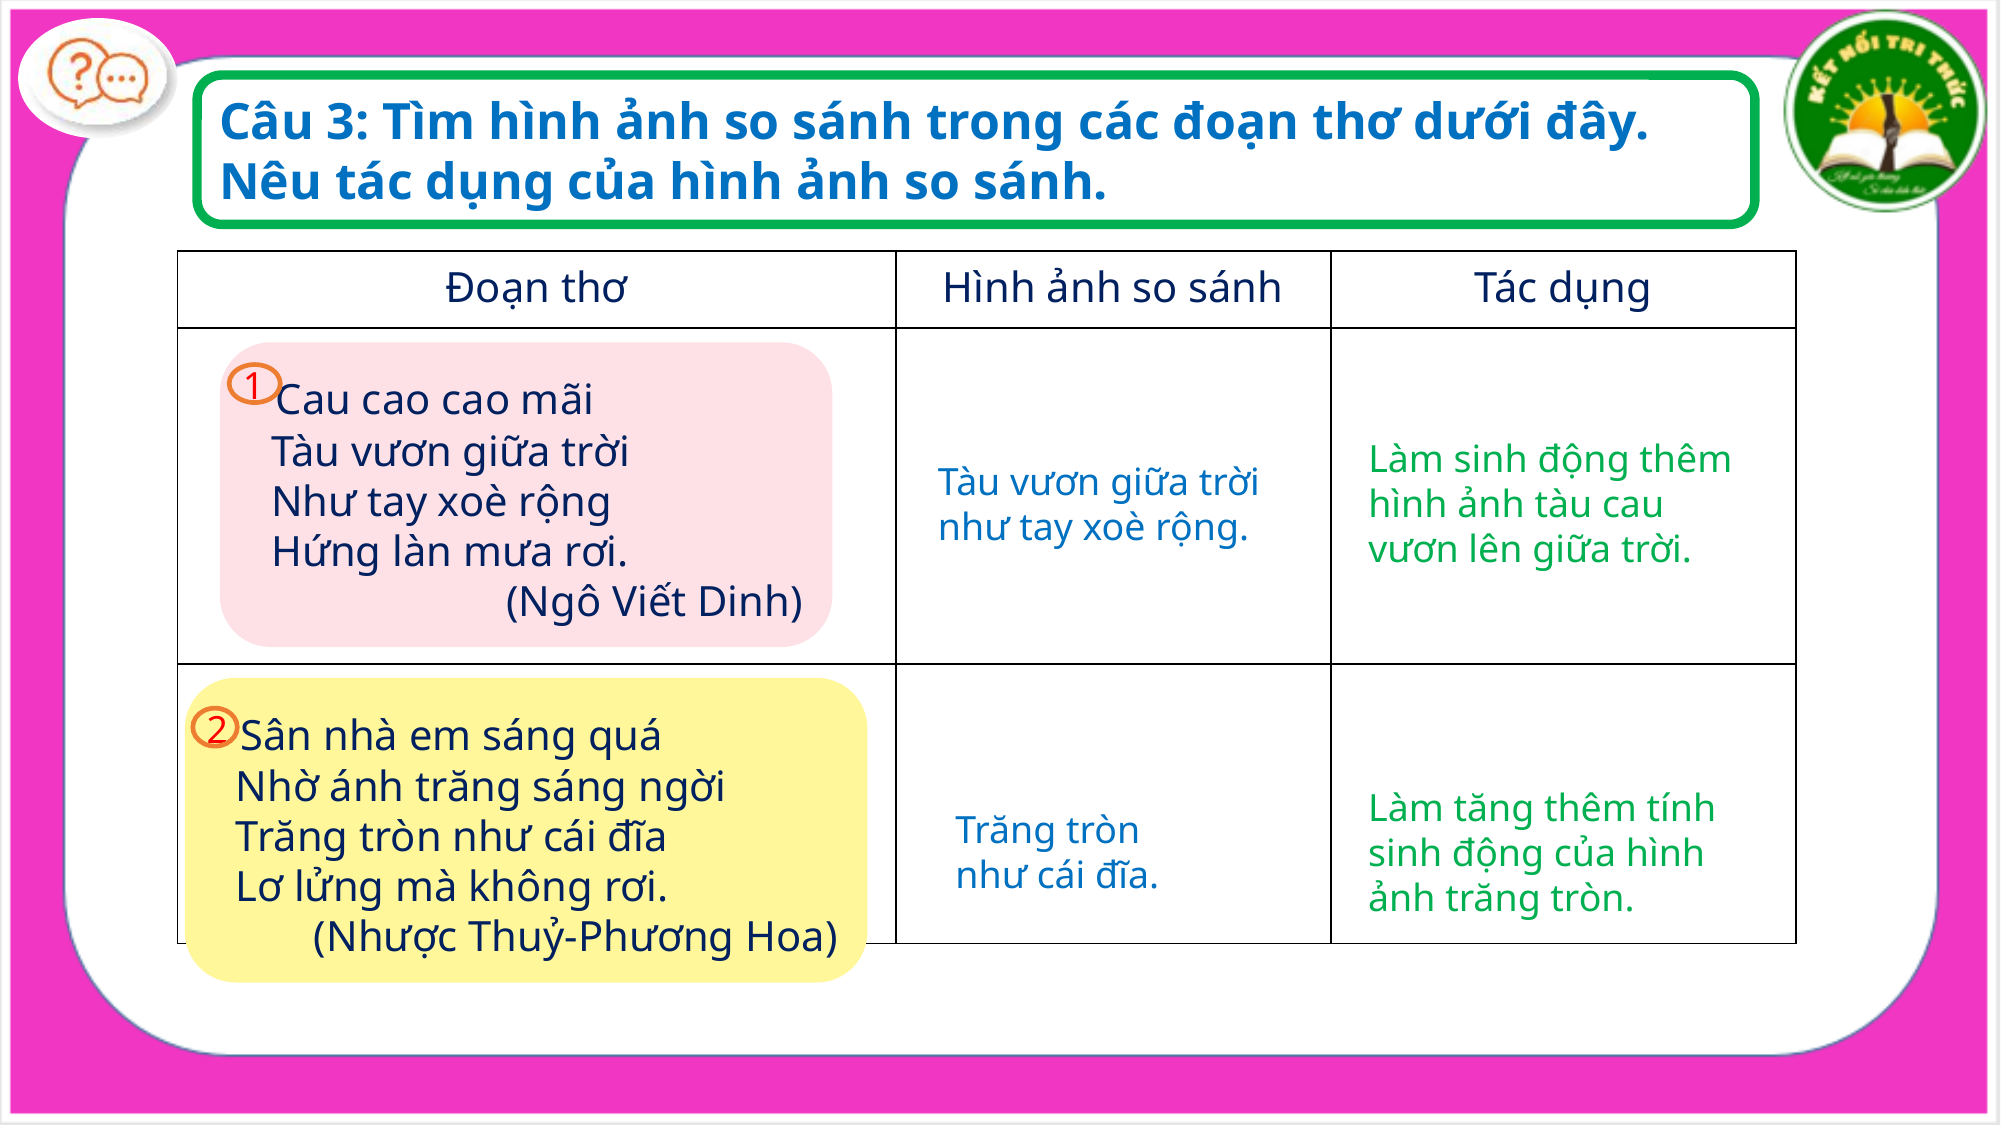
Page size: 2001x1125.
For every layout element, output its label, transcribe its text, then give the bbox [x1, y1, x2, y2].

text_box Trăng tròn như cái đĩa. [940, 799, 1181, 904]
table_cell [897, 665, 1330, 943]
table_cell [178, 665, 895, 943]
table_cell [897, 329, 1330, 663]
text_box Câu 3: Tìm hình ảnh so sánh trong các đoạn thơ dưới đây. Nêu tác dụng của hình ảnh so sánh. [197, 75, 1755, 225]
picture [0, 0, 2001, 1125]
text_box Làm tăng thêm tính sinh động của hình ảnh trăng tròn. [1353, 776, 1777, 927]
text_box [219, 342, 833, 650]
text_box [184, 677, 868, 985]
table_header Tác dụng [1332, 252, 1795, 327]
table_cell [1332, 665, 1795, 943]
table_cell [1332, 329, 1795, 663]
text_box Làm sinh động thêm hình ảnh tàu cau vươn lên giữa trời. [1353, 427, 1777, 578]
text_box Tàu vươn giữa trời như tay xoè rộng. [923, 450, 1331, 556]
table_header Đoạn thơ [178, 252, 895, 327]
table_cell [178, 329, 895, 663]
table_header Hình ảnh so sánh [897, 252, 1330, 327]
